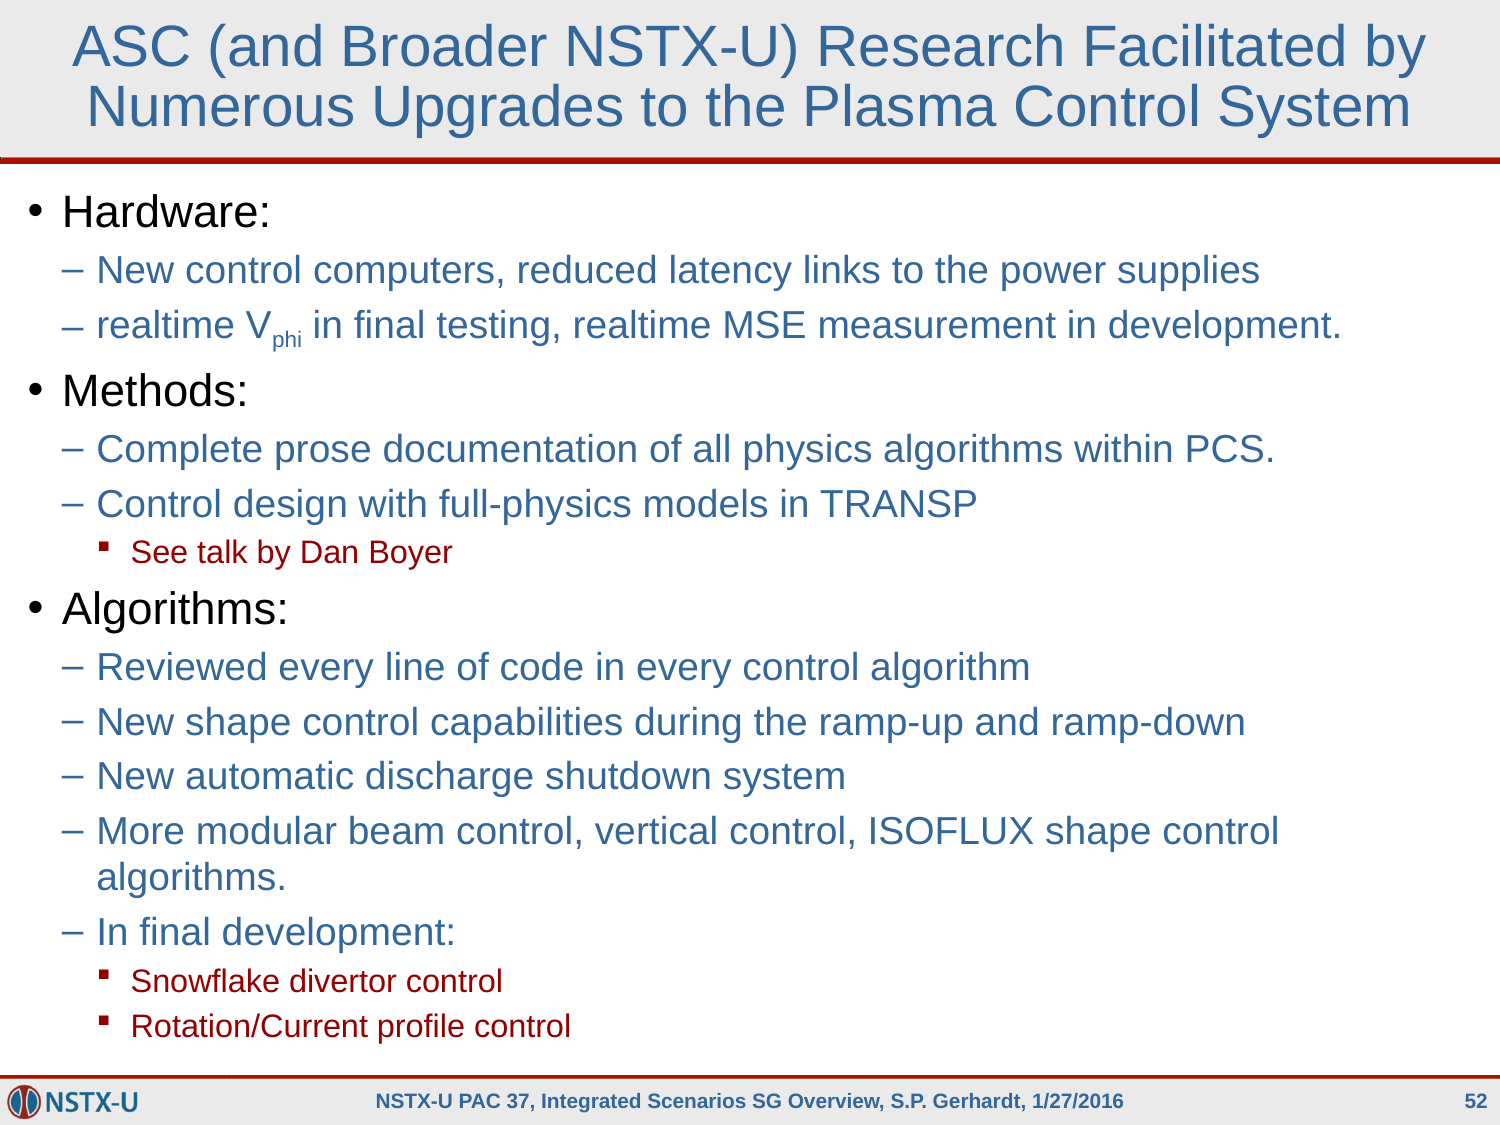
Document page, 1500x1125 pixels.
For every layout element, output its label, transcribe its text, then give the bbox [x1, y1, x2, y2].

picture [0, 158, 1500, 164]
title ASC (and Broader NSTX-U) Research Facilitated by Numerous Upgrades to the Plasma Control System [0, 0, 1500, 158]
list Hardware: New control computers, reduced latency links to the power supplies realtime Vphi in final testing, realtime MSE measurement in development. Methods: Complete prose documentation of all physics algorithms within PCS. Control design with full-physics models in TRANSP See talk by Dan Boyer Algorithms: Reviewed every line of code in every control algorithm New shape control capabilities during the ramp-up and ramp-down New automatic discharge shutdown system More modular beam control, vertical control, ISOFLUX shape control algorithms. In final development: Snowflake divertor control Rotation/Current profile control [12, 174, 1488, 1063]
picture [0, 1075, 1500, 1125]
